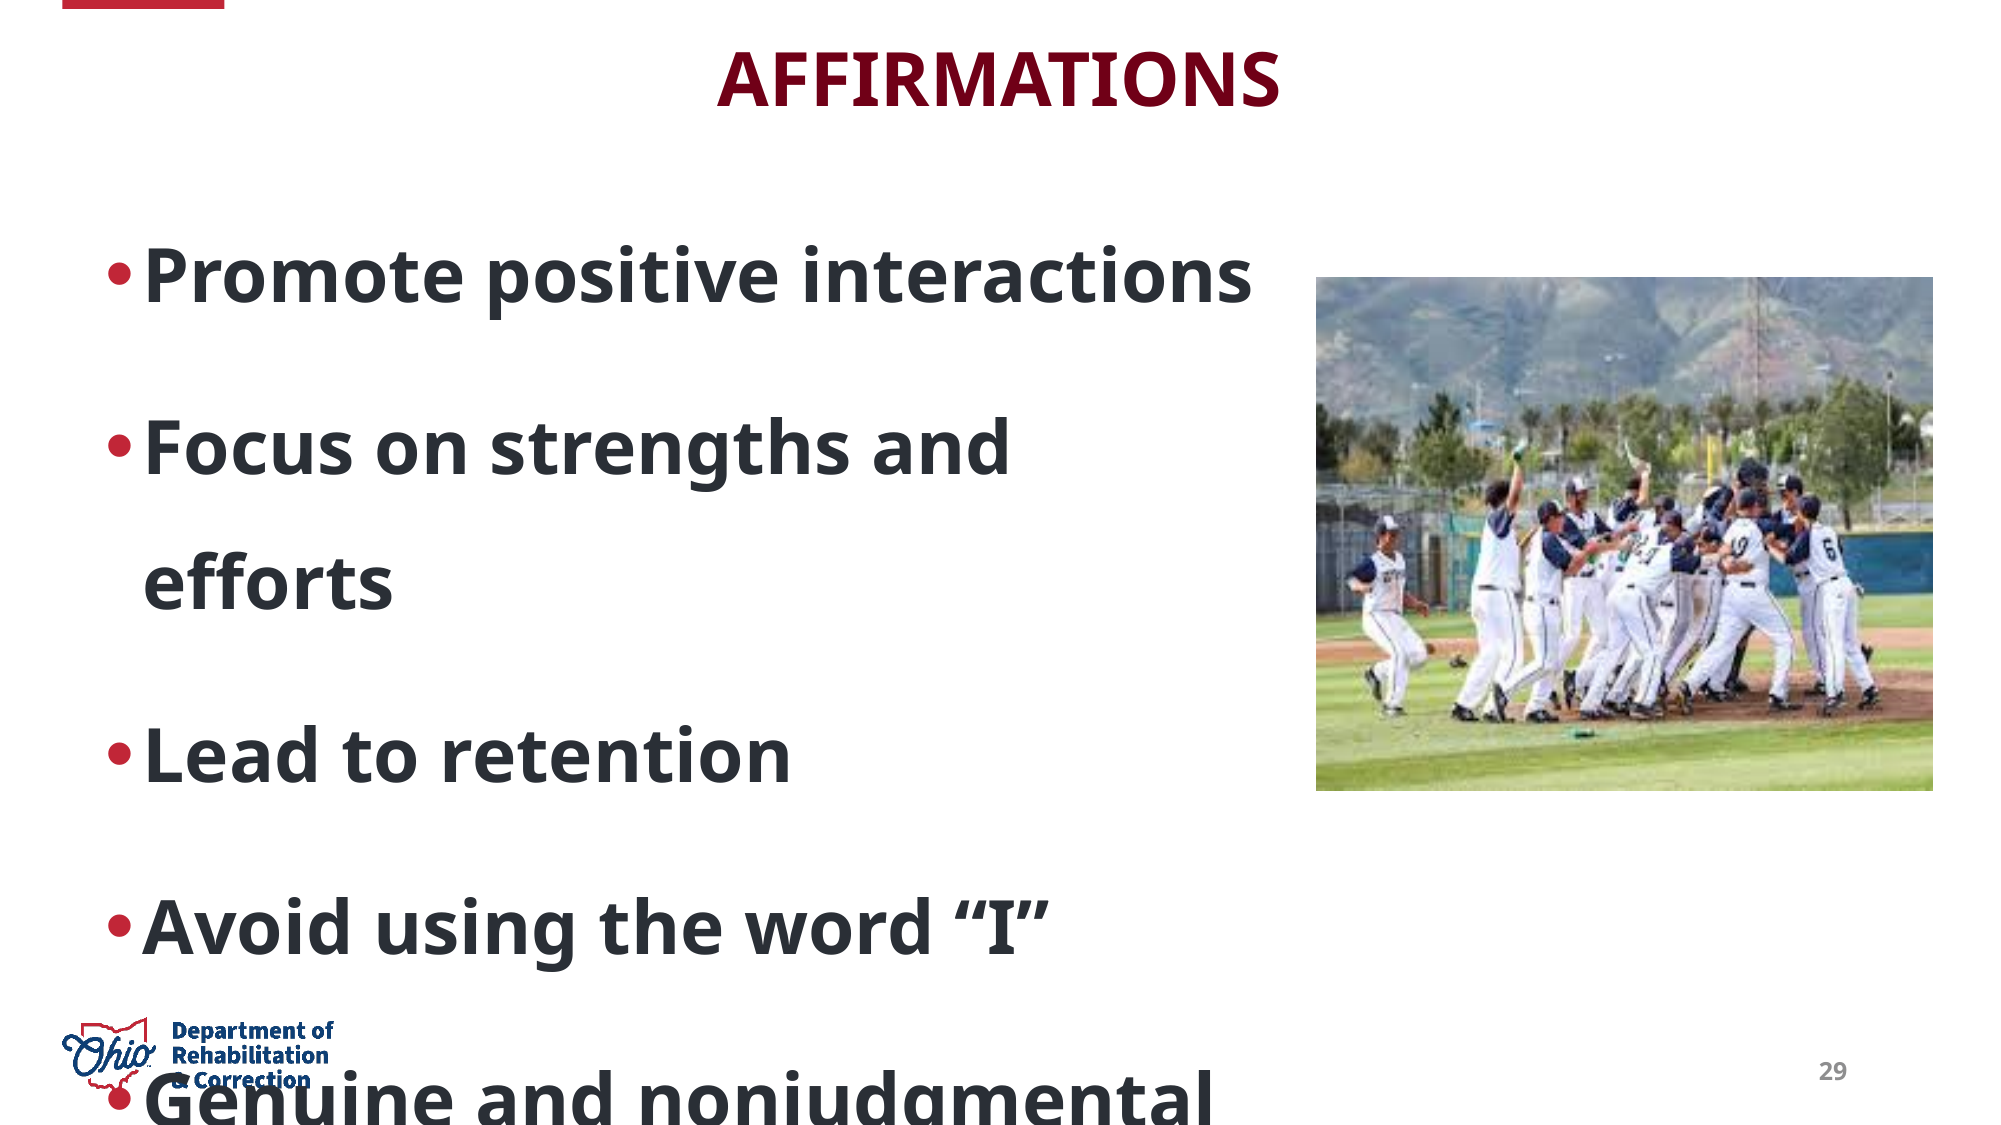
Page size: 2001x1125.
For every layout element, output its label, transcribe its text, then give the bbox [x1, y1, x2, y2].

picture [1316, 277, 1933, 791]
title Affirmations [295, 34, 1705, 175]
slide_number 29 [1412, 1042, 1863, 1103]
list Promote positive interactions Focus on strengths and efforts Lead to retention Avoid using the word “I” Genuine and nonjudgmental [0, 174, 1293, 1091]
